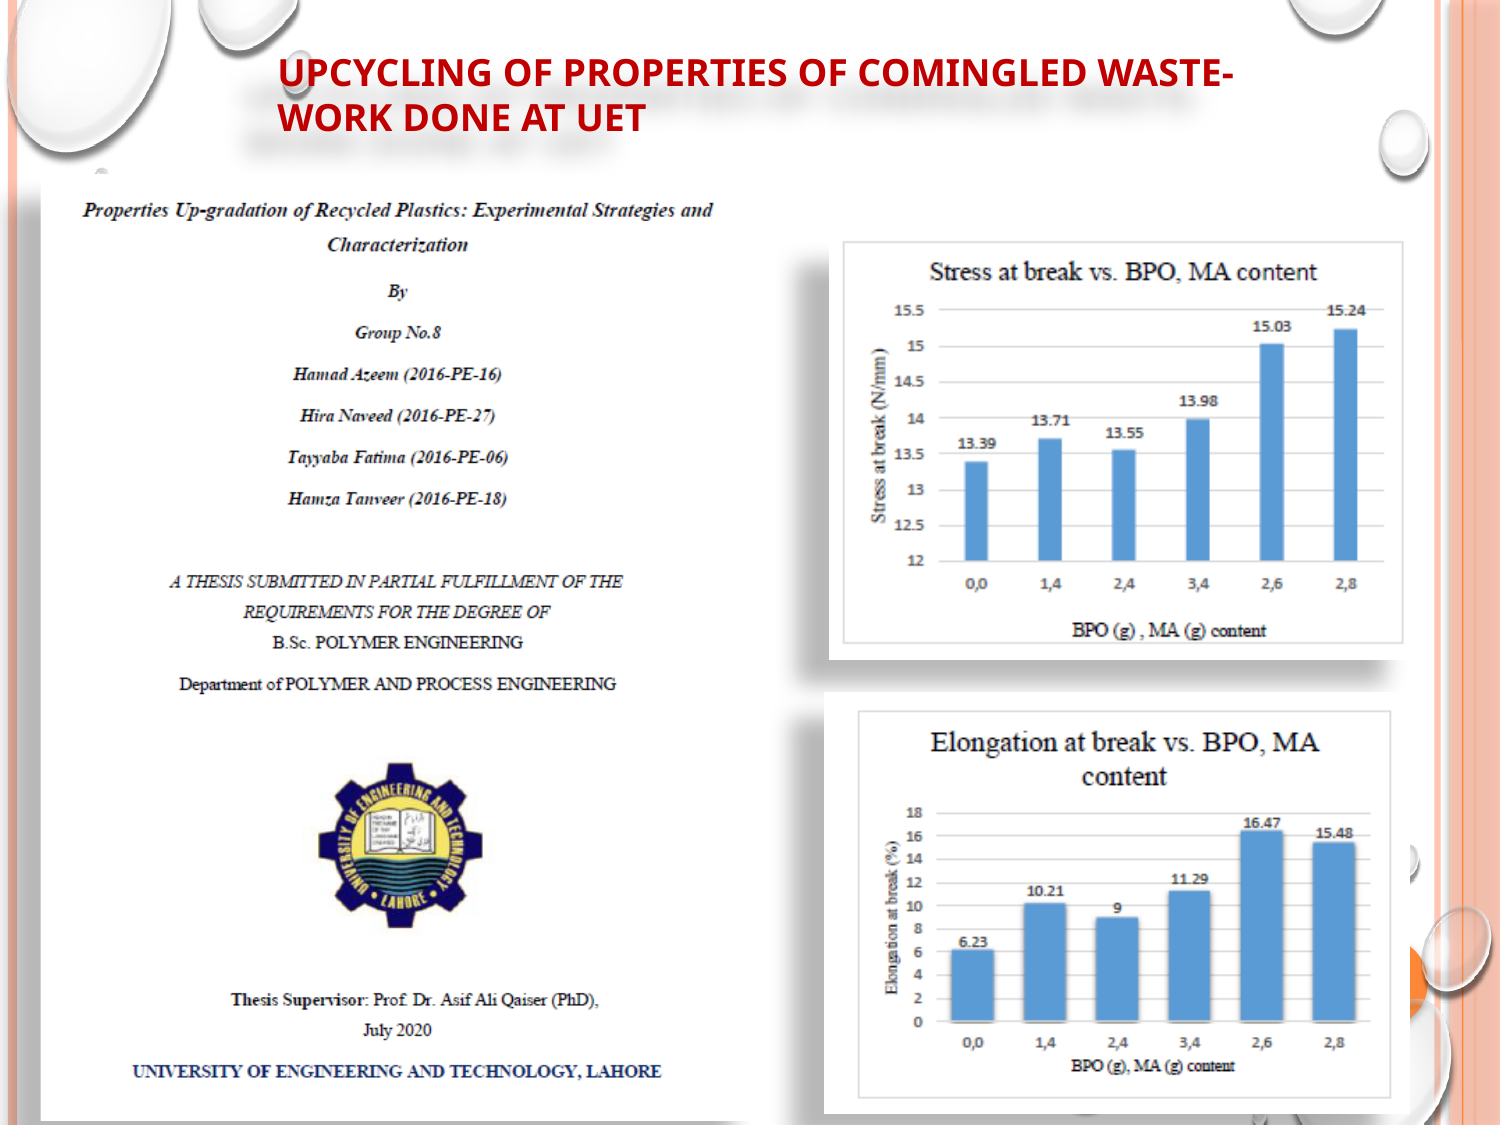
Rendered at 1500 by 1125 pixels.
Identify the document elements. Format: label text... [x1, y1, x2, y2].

picture [0, 0, 1500, 1125]
title Upcycling of Properties of Comingled Waste-Work Done at UET [262, 75, 1347, 147]
